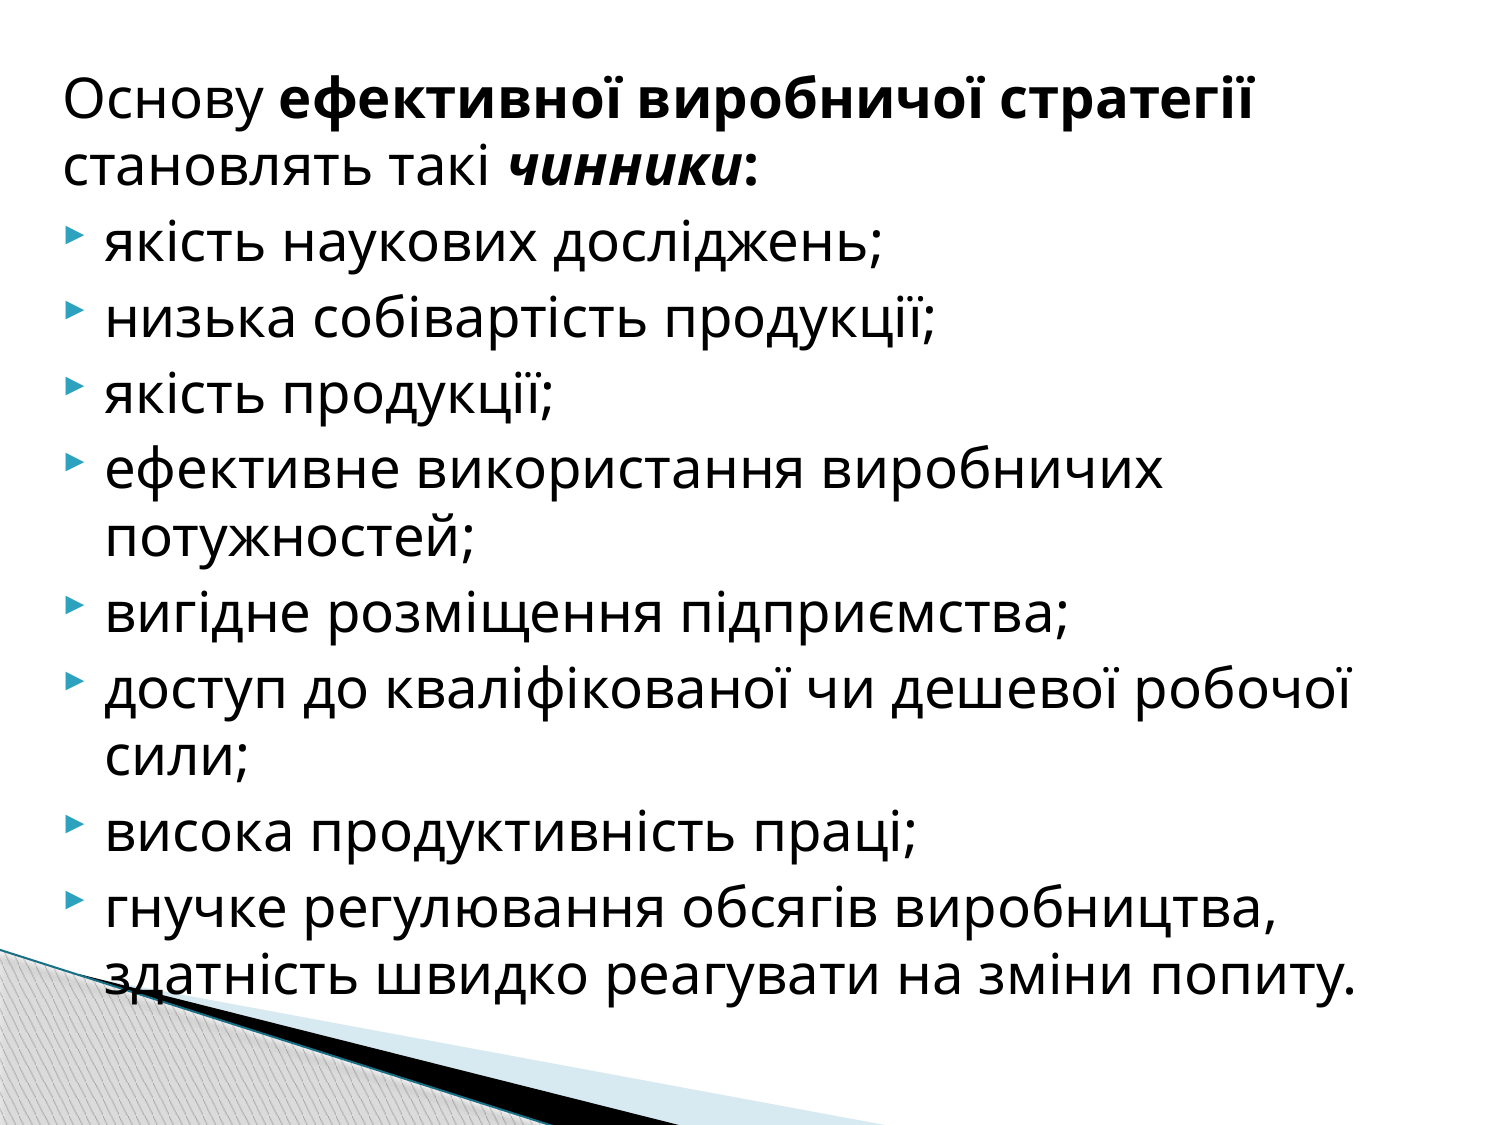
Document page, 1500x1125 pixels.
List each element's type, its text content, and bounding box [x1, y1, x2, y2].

list Основу ефективної виробничої стратегії становлять такі чинники: якість наукових досліджень; низька собівартість продукції; якість продукції; ефективне використання виробничих потужностей; вигідне розміщення підприємства; доступ до кваліфікованої чи дешевої робочої сили; висока продуктивність праці; гнучке регулювання обсягів виробництва, здатність швидко реагувати на зміни попиту. [29, 54, 1471, 1059]
